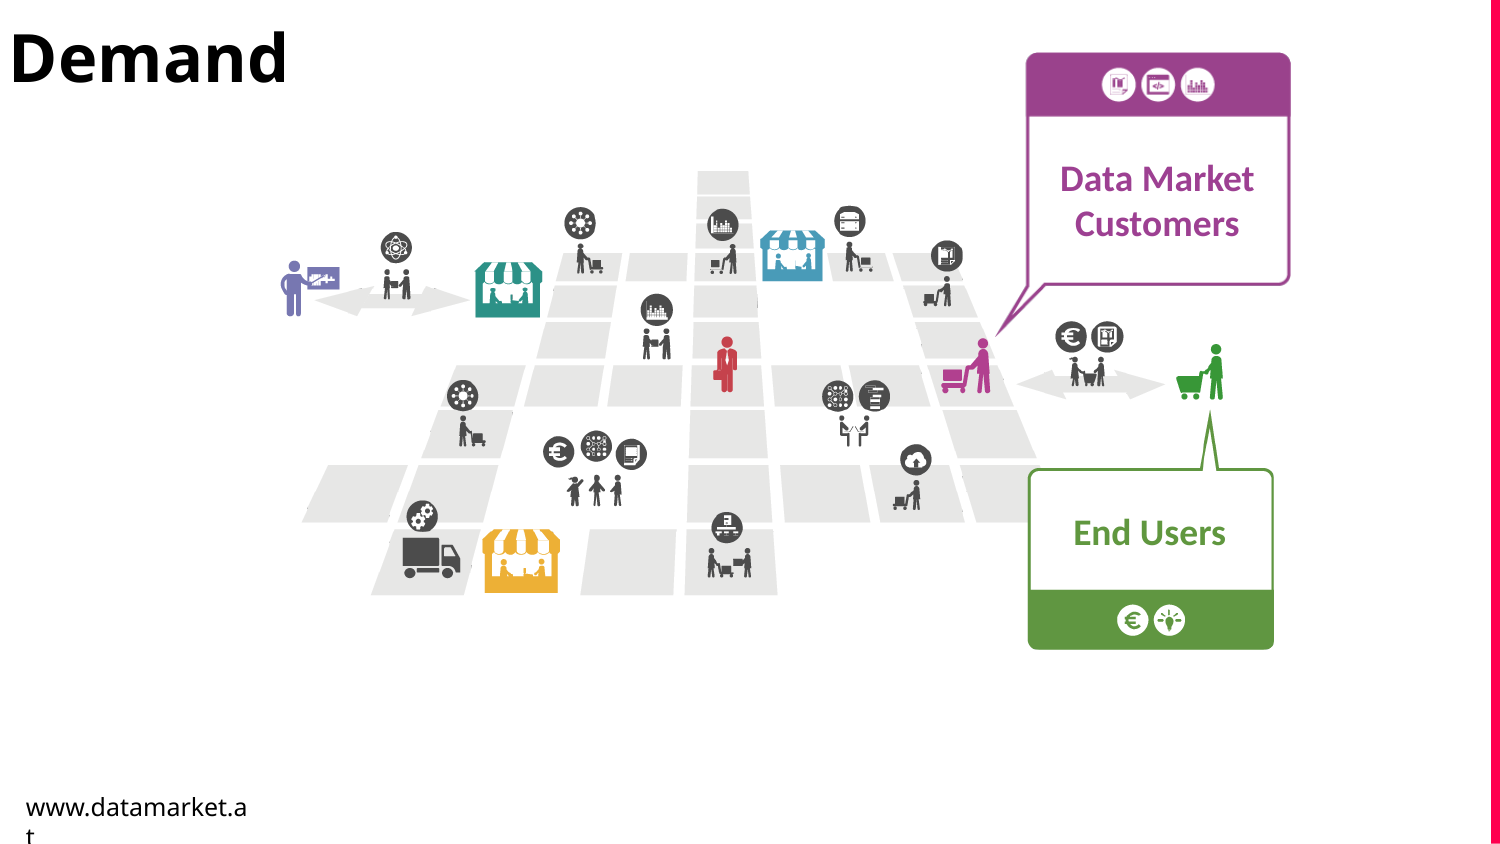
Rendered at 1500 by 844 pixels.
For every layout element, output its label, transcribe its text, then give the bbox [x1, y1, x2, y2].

picture [249, 135, 1254, 625]
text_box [994, 51, 1291, 338]
text_box Demand [0, 8, 720, 104]
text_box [1027, 409, 1274, 650]
